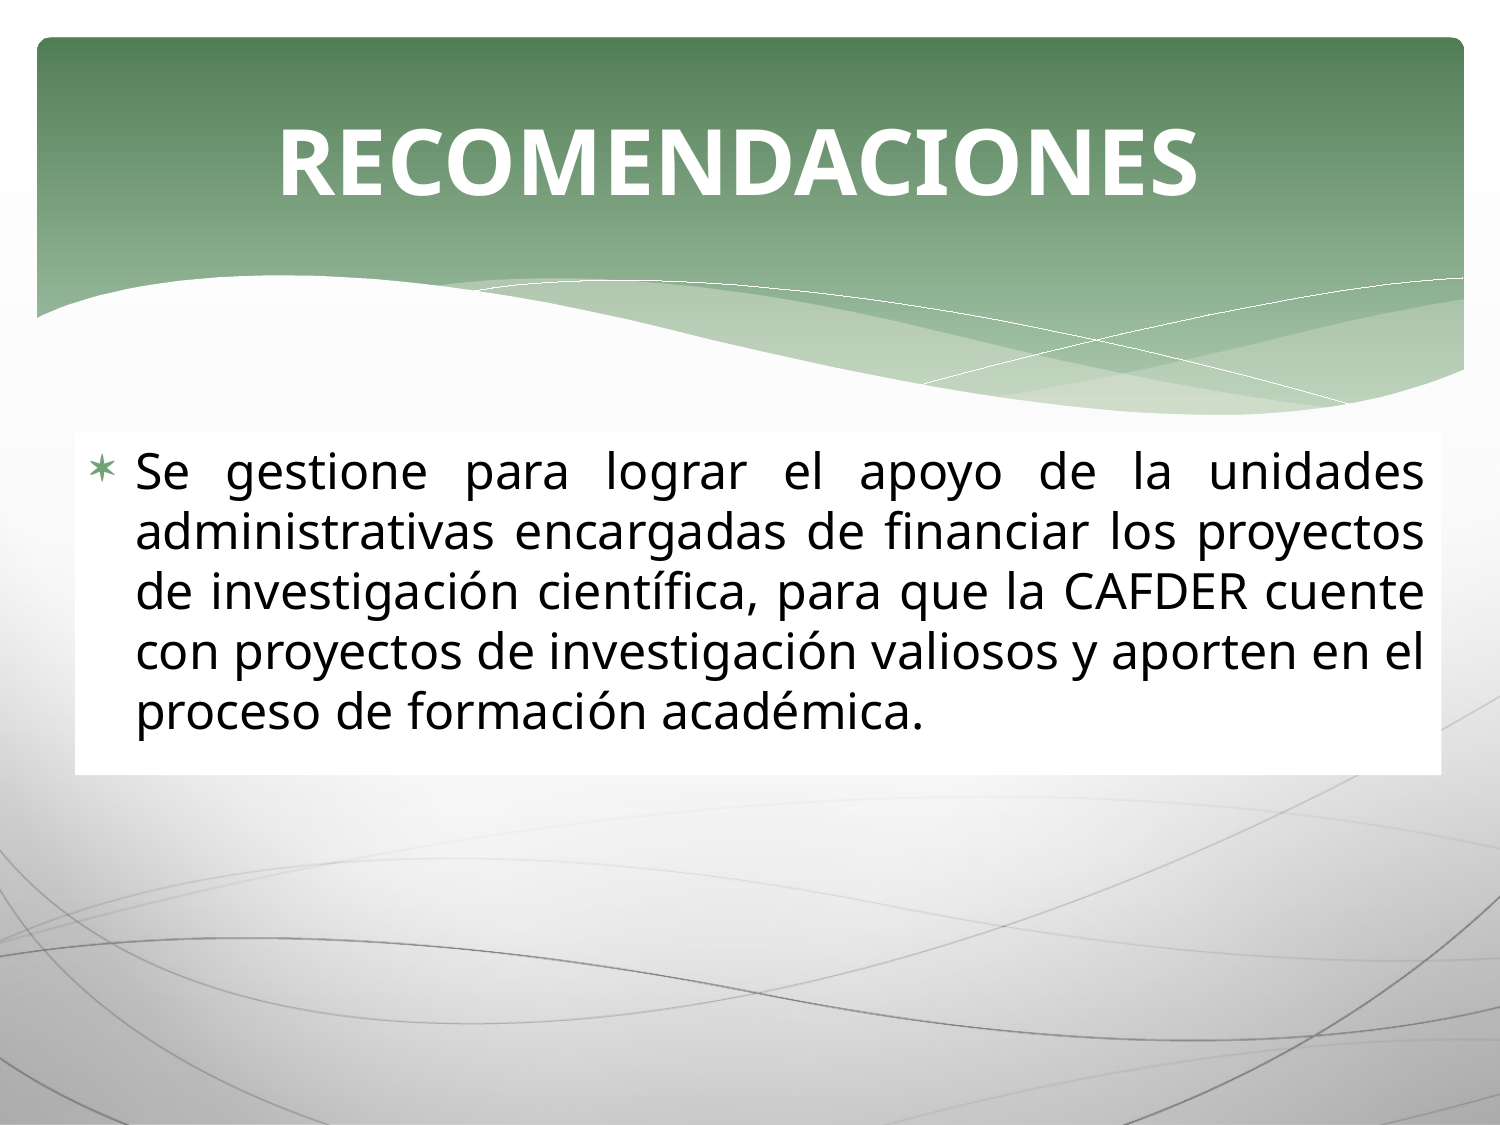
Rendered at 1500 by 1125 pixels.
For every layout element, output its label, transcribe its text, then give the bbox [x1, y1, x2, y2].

title RECOMENDACIONES [75, 55, 1425, 261]
list Se gestione para lograr el apoyo de la unidades administrativas encargadas de financiar los proyectos de investigación científica, para que la CAFDER cuente con proyectos de investigación valiosos y aporten en el proceso de formación académica. [75, 432, 1442, 776]
